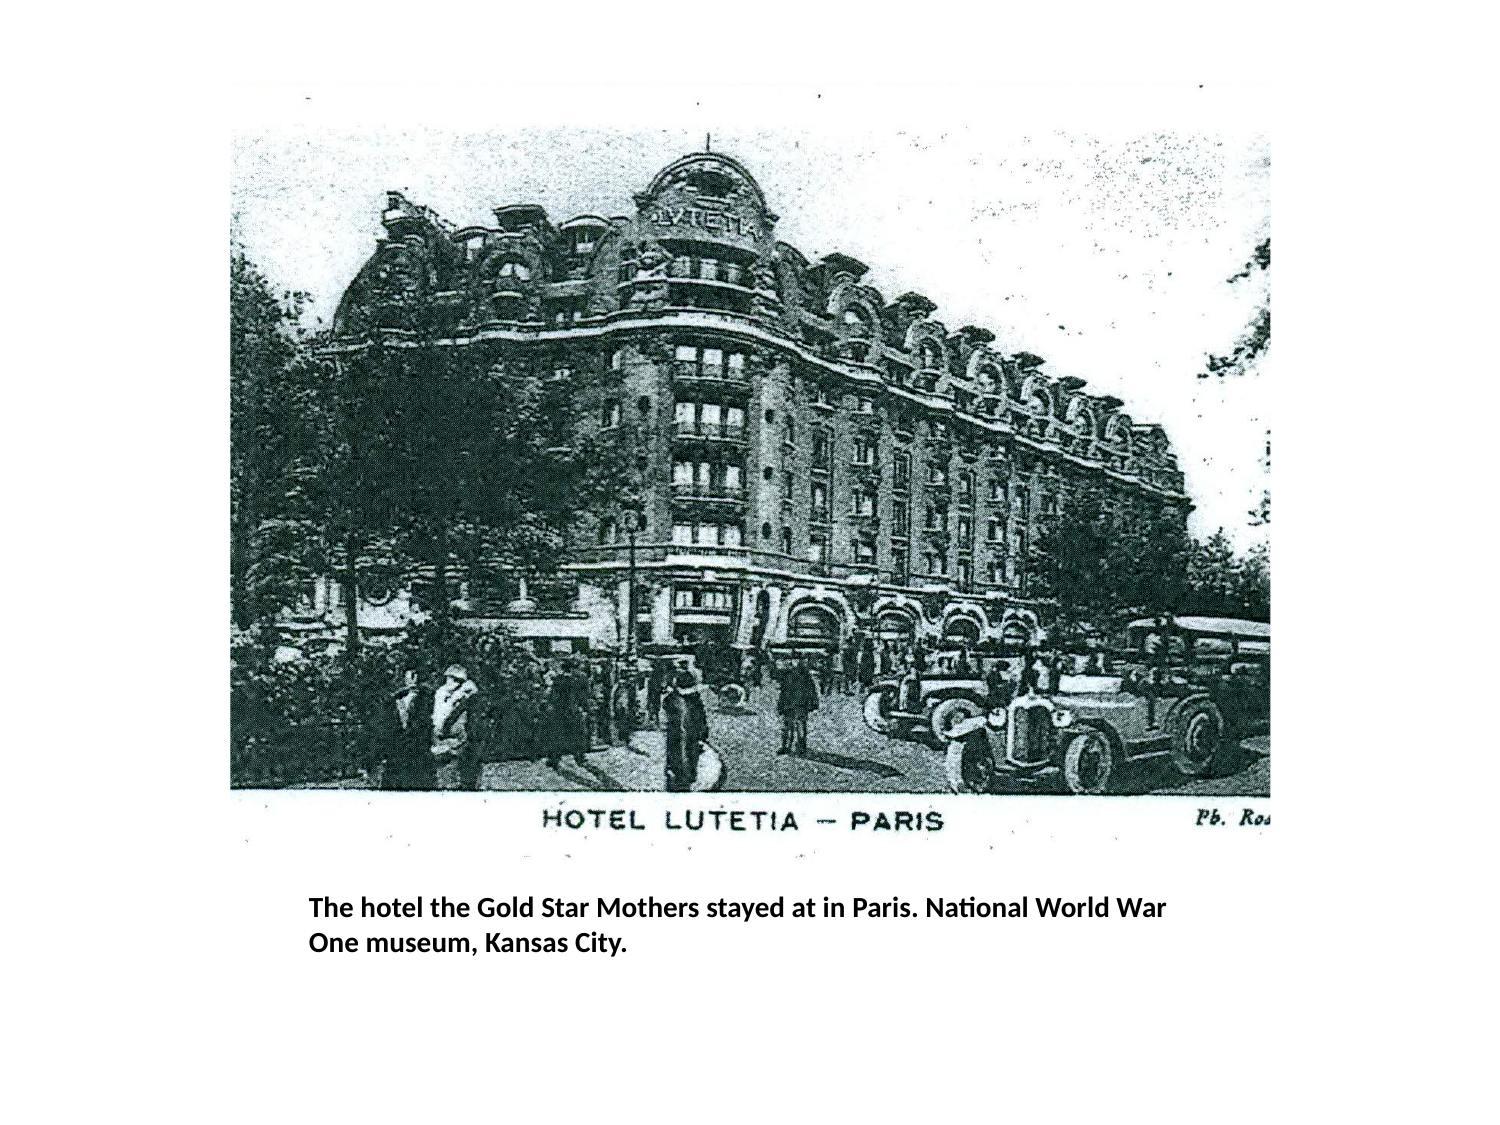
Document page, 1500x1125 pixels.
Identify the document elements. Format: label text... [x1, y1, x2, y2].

list The hotel the Gold Star Mothers stayed at in Paris. National World War One museum, Kansas City. [294, 880, 1194, 1013]
picture [230, 82, 1271, 864]
